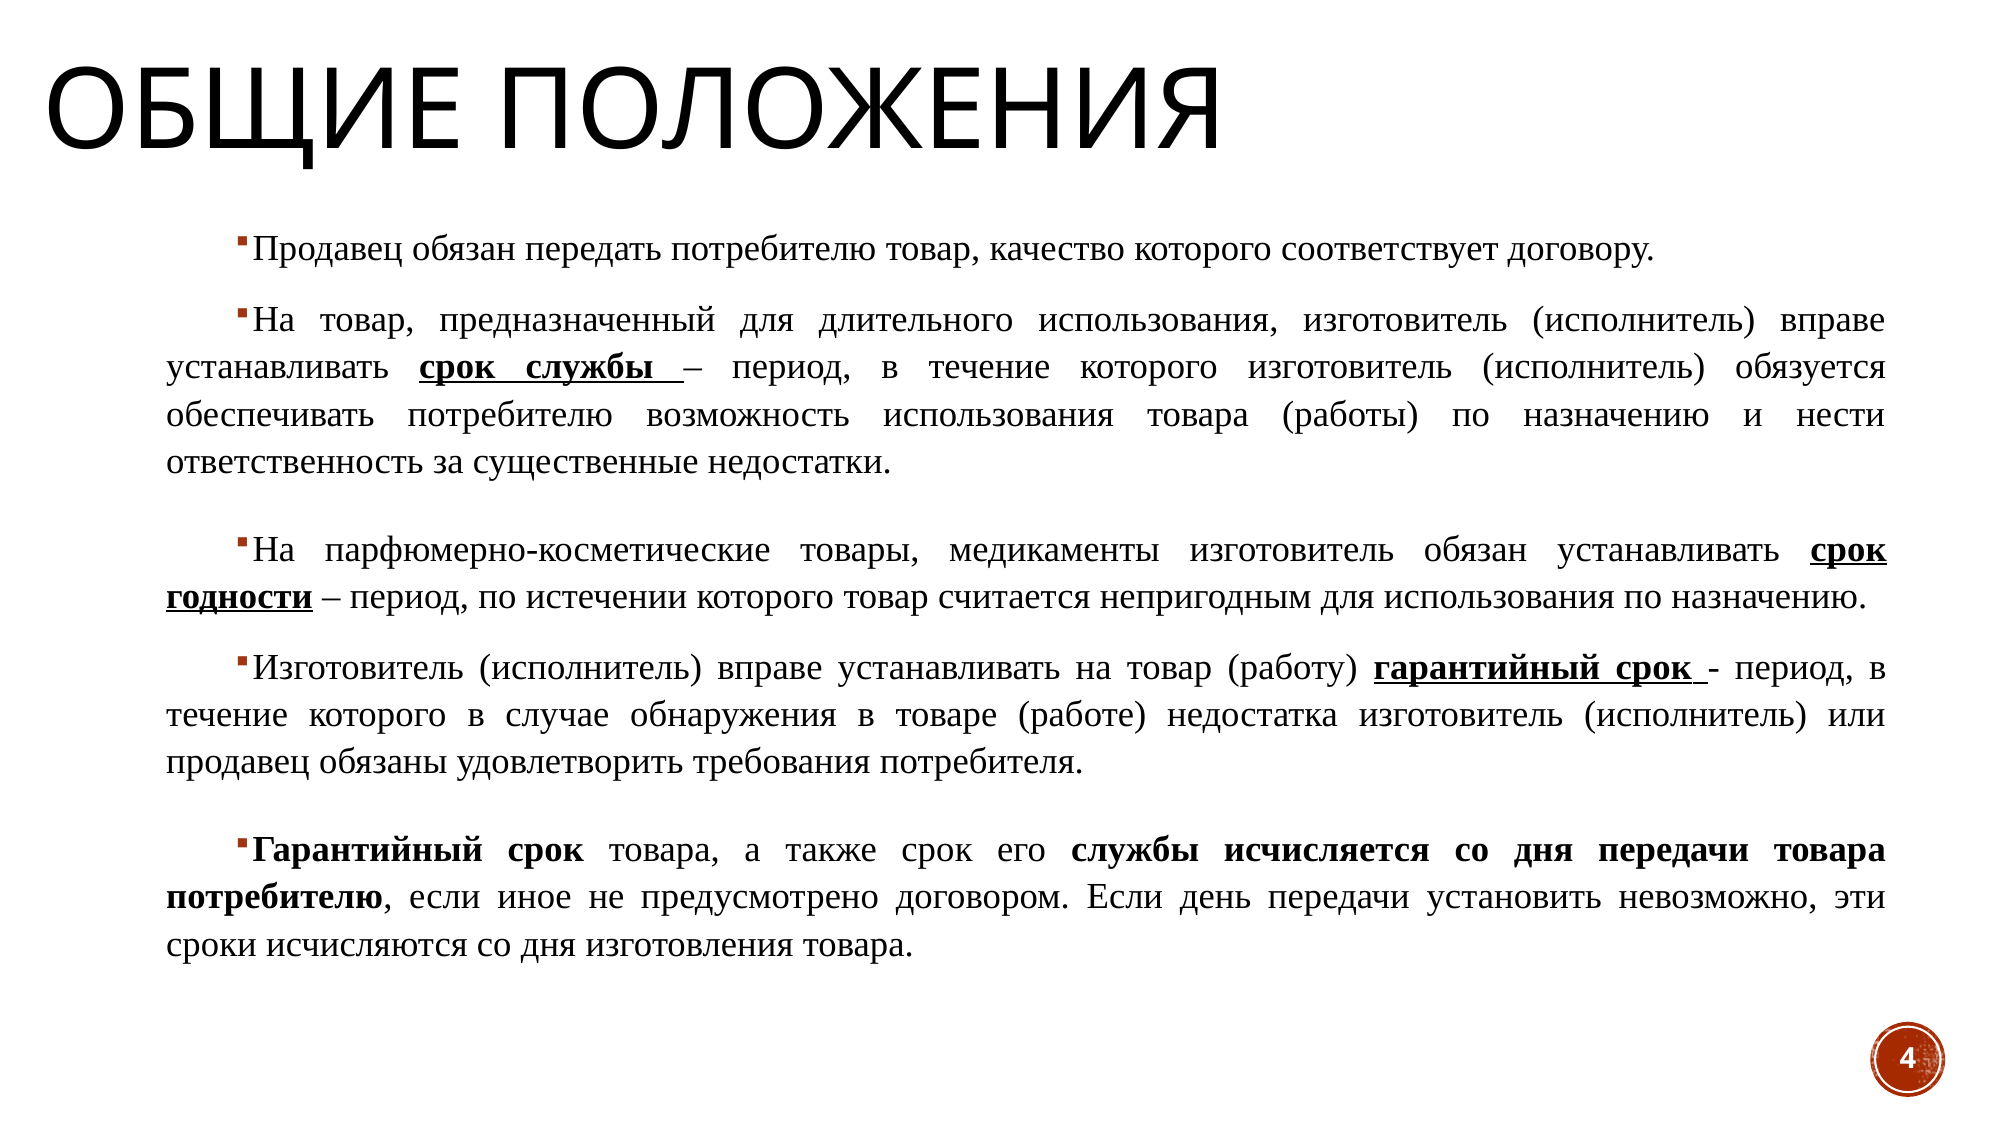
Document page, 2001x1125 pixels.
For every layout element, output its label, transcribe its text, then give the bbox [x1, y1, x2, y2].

title Общие положения [27, 0, 1678, 245]
slide_number 4 [1855, 1028, 1961, 1089]
list Продавец обязан передать потребителю товар, качество которого соответствует договору. На товар, предназначенный для длительного использования, изготовитель (исполнитель) вправе устанавливать срок службы – период, в течение которого изготовитель (исполнитель) обязуется обеспечивать потребителю возможность использования товара (работы) по назначению и нести ответственность за существенные недостатки. На парфюмерно-косметические товары, медикаменты изготовитель обязан устанавливать срок годности – период, по истечении которого товар считается непригодным для использования по назначению. Изготовитель (исполнитель) вправе устанавливать на товар (работу) гарантийный срок - период, в течение которого в случае обнаружения в товаре (работе) недостатка изготовитель (исполнитель) или продавец обязаны удовлетворить требования потребителя. Гарантийный срок товара, а также срок его службы исчисляется со дня передачи товара потребителю, если иное не предусмотрено договором. Если день передачи установить невозможно, эти сроки исчисляются со дня изготовления товара. [77, 212, 1902, 1013]
